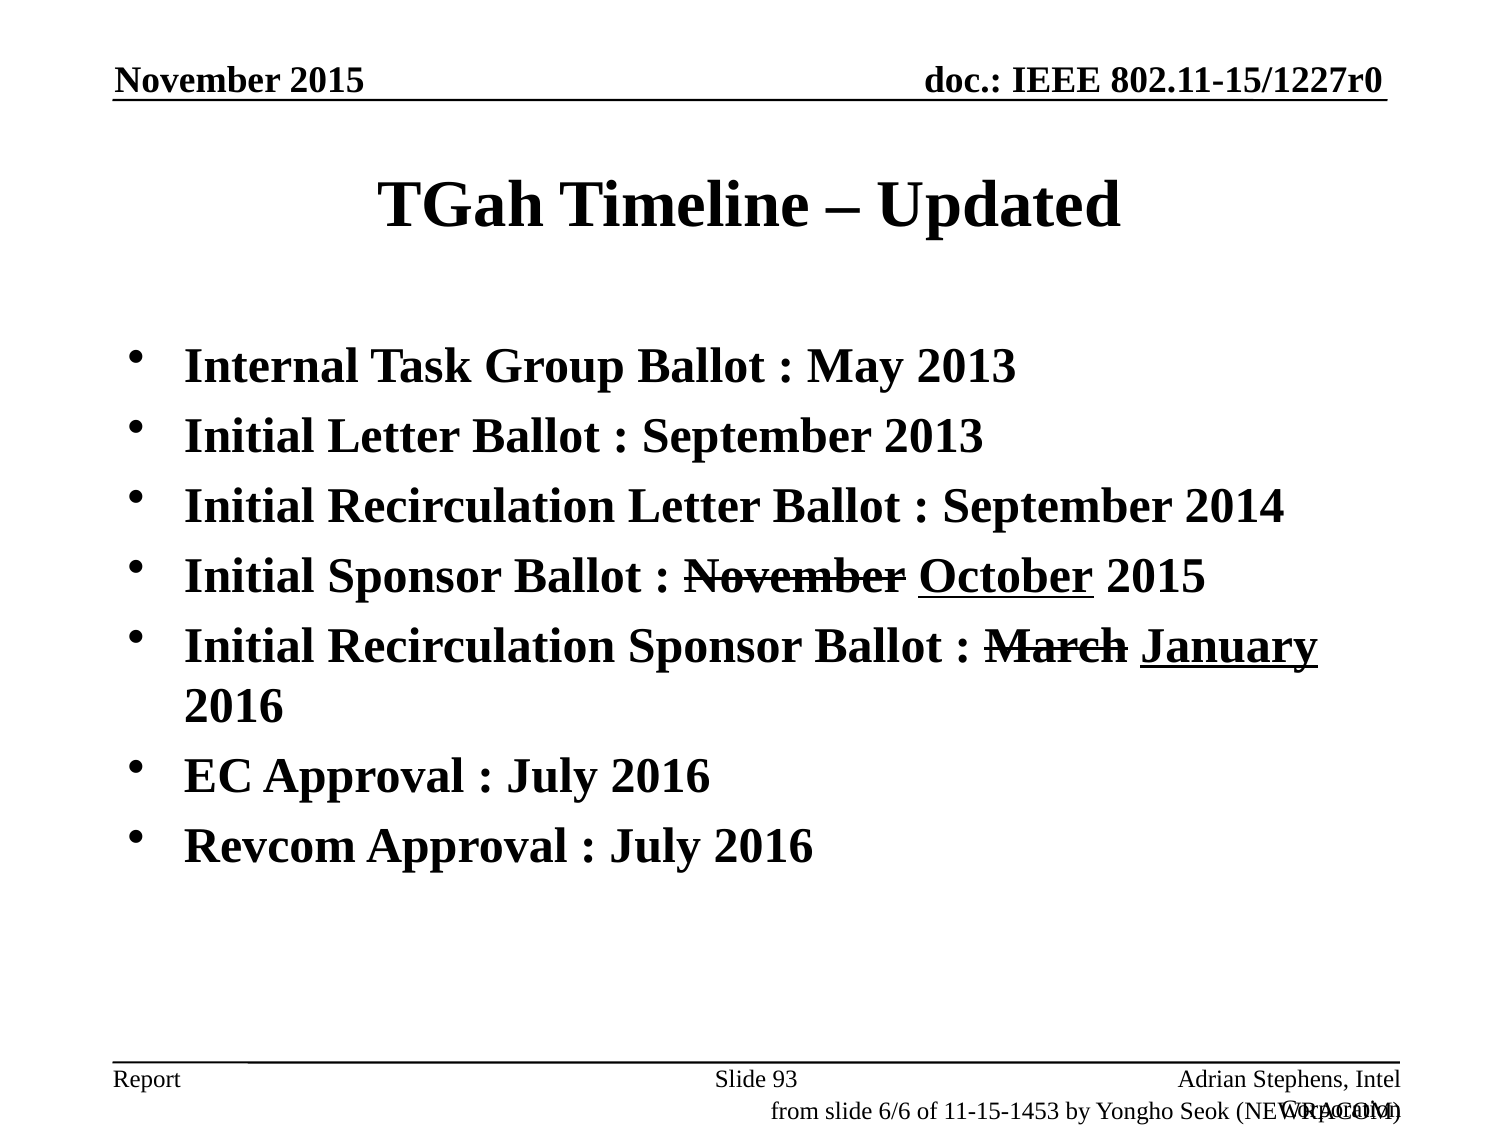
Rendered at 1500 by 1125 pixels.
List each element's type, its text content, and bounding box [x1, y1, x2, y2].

title TGah Timeline – Updated [112, 112, 1388, 288]
text_box from slide 6/6 of 11-15-1453 by Yongho Seok (NEWRACOM) [343, 1087, 1417, 1125]
slide_number Slide 93 [711, 1061, 801, 1087]
footer Adrian Stephens, Intel Corporation [1088, 1061, 1402, 1087]
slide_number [114, 54, 374, 101]
list Internal Task Group Ballot : May 2013 Initial Letter Ballot : September 2013 Initial Recirculation Letter Ballot : September 2014 Initial Sponsor Ballot : November October 2015 Initial Recirculation Sponsor Ballot : March January 2016 EC Approval : July 2016 Revcom Approval : July 2016 [112, 324, 1388, 850]
